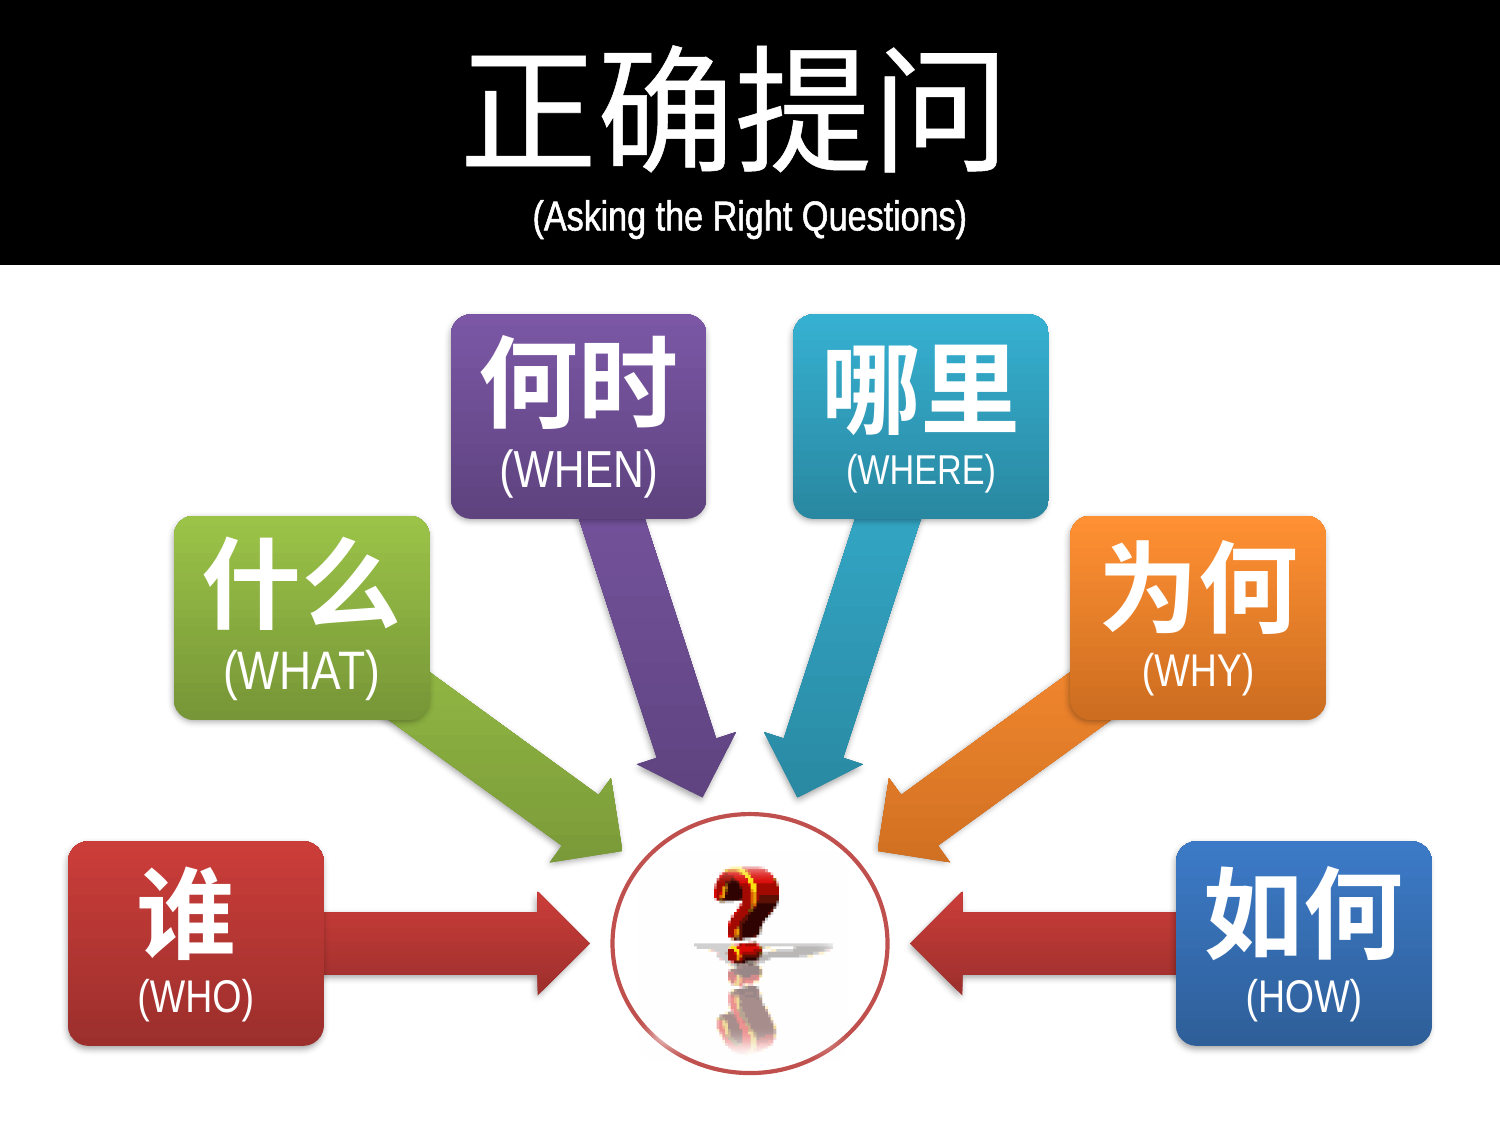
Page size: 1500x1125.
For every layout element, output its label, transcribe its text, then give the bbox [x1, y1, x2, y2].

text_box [0, 287, 1500, 1101]
picture [637, 849, 851, 1063]
text_box 正确提问 (Asking the Right Questions) [0, 0, 1500, 265]
